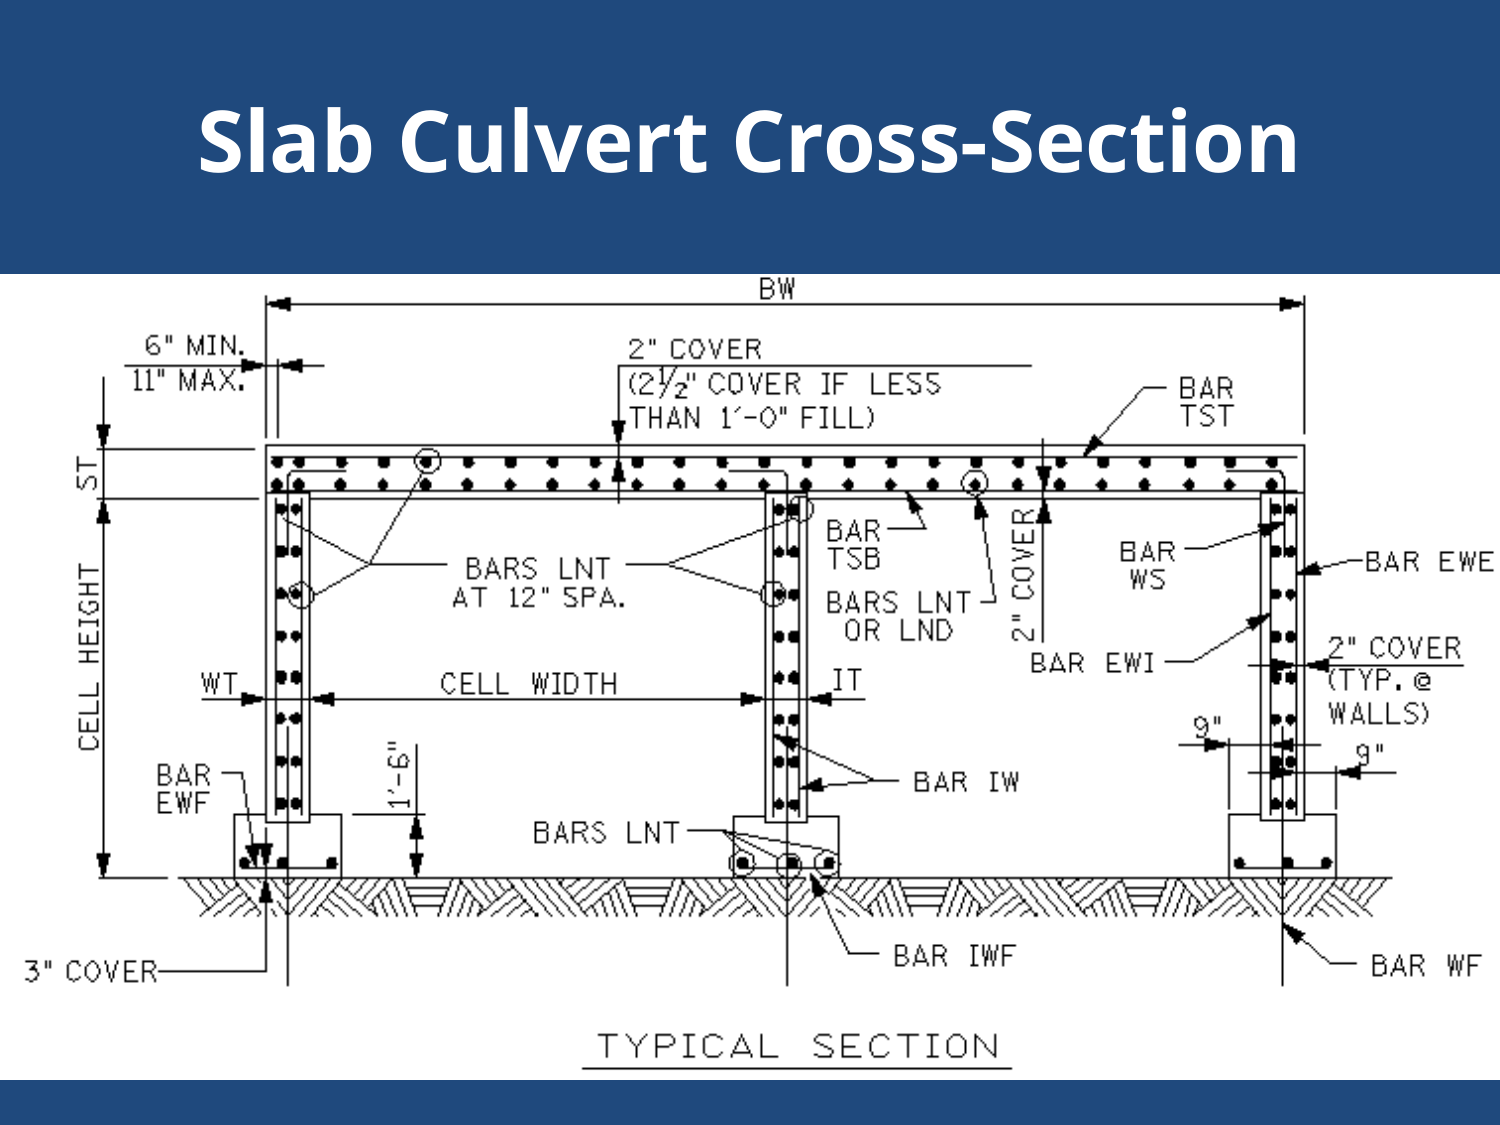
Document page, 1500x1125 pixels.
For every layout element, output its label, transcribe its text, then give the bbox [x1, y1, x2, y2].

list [0, 274, 1500, 1080]
title Slab Culvert Cross-Section [75, 45, 1425, 233]
